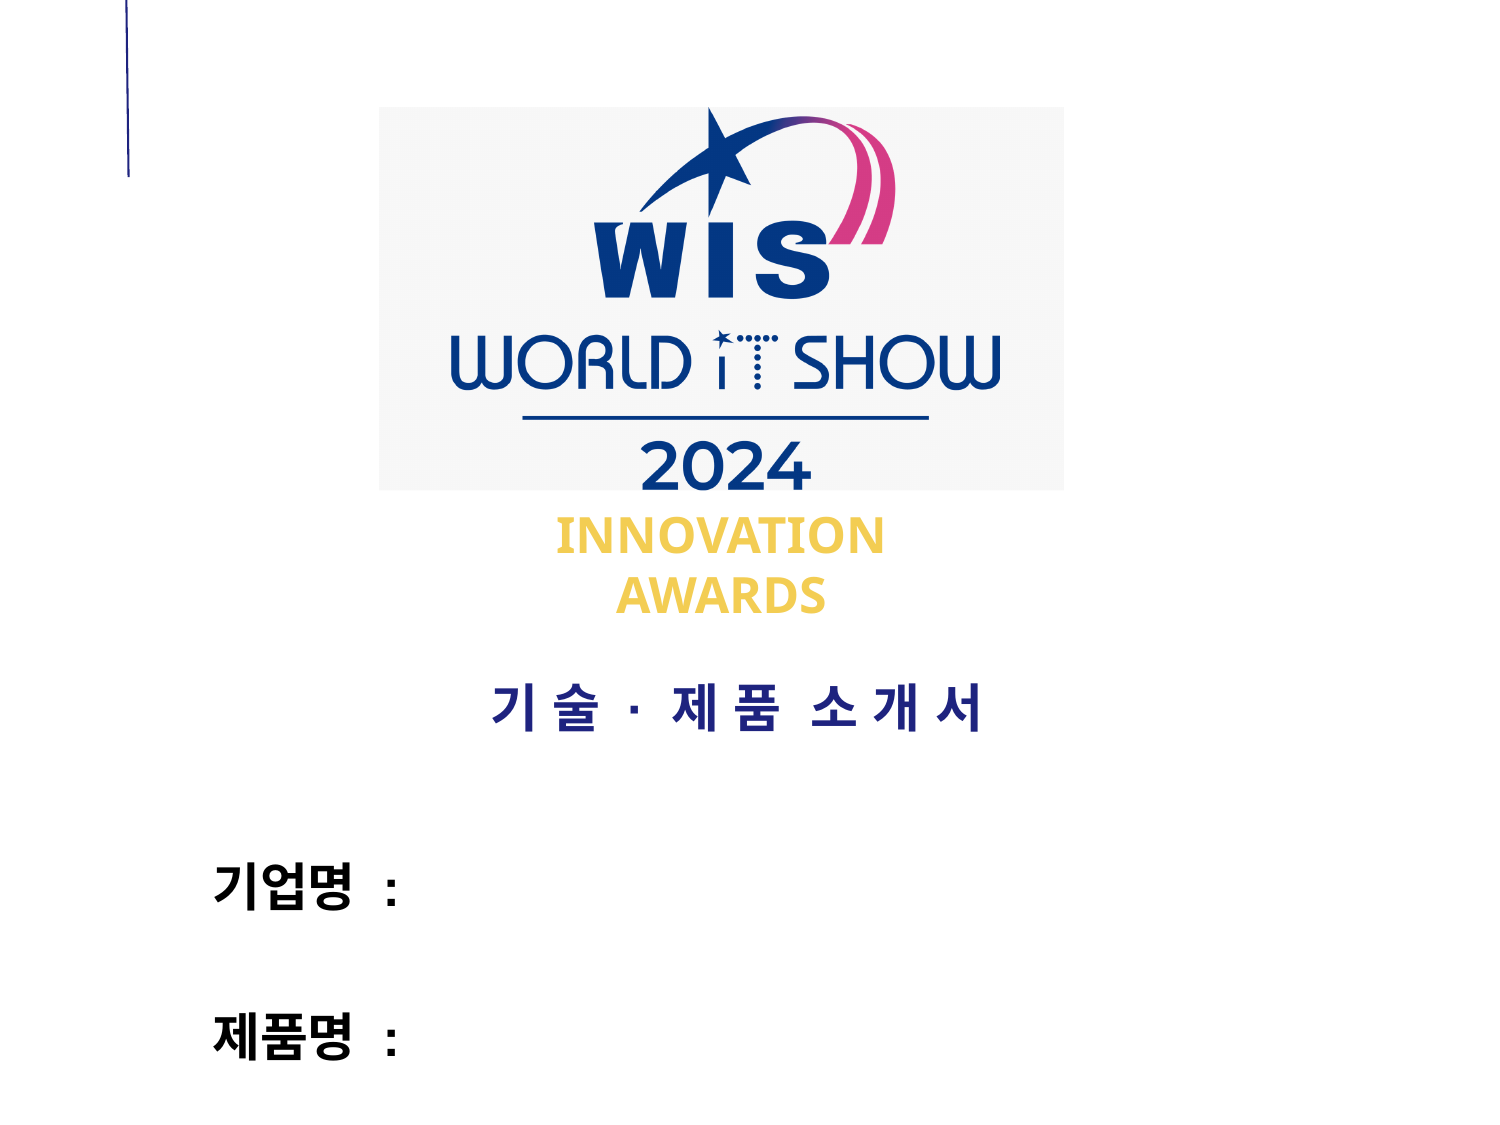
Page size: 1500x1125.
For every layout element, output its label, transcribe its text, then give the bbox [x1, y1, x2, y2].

text_box INNOVATION AWARDS [541, 499, 902, 631]
text_box 기 술 · 제 품 소 개 서 [202, 667, 1271, 745]
picture [379, 106, 1064, 492]
text_box 기업명 : 제품명 : [54, 846, 1481, 1075]
